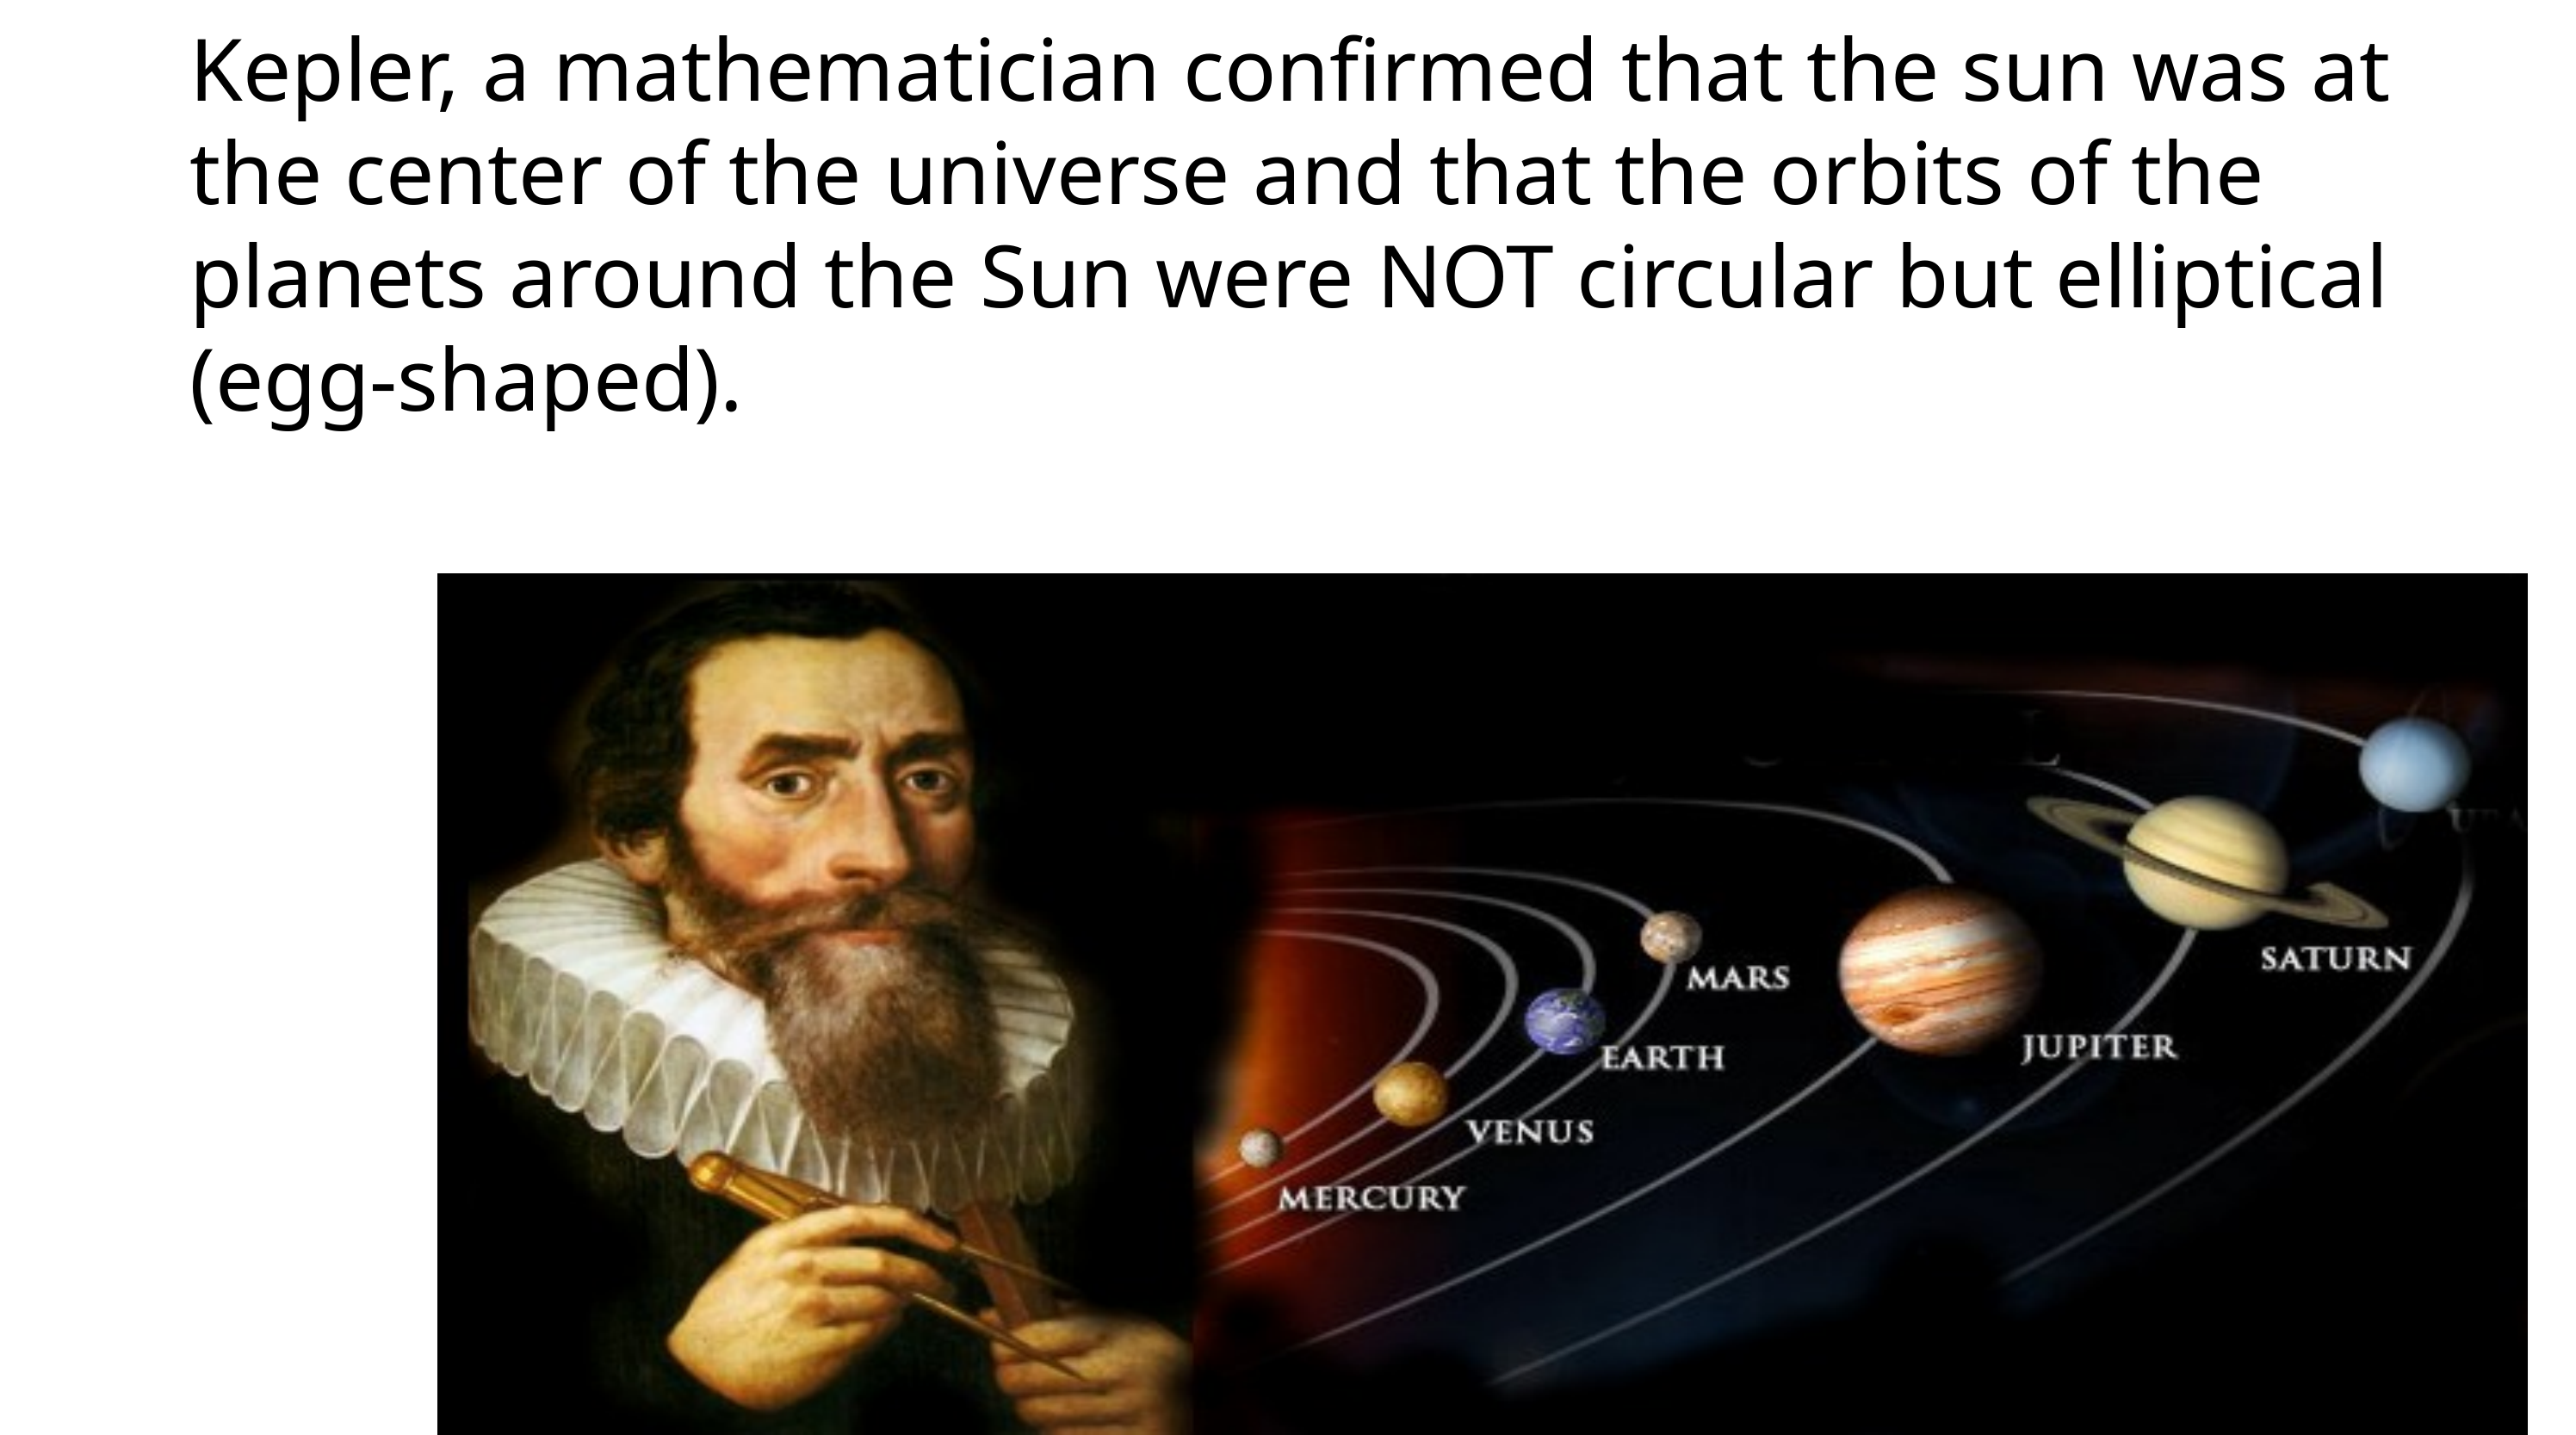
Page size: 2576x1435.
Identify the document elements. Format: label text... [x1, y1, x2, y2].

text_box Kepler, a mathematician confirmed that the sun was at the center of the universe and that the orbits of the planets around the Sun were NOT circular but elliptical (egg- shaped). [176, 9, 2528, 435]
picture [437, 573, 2528, 1435]
